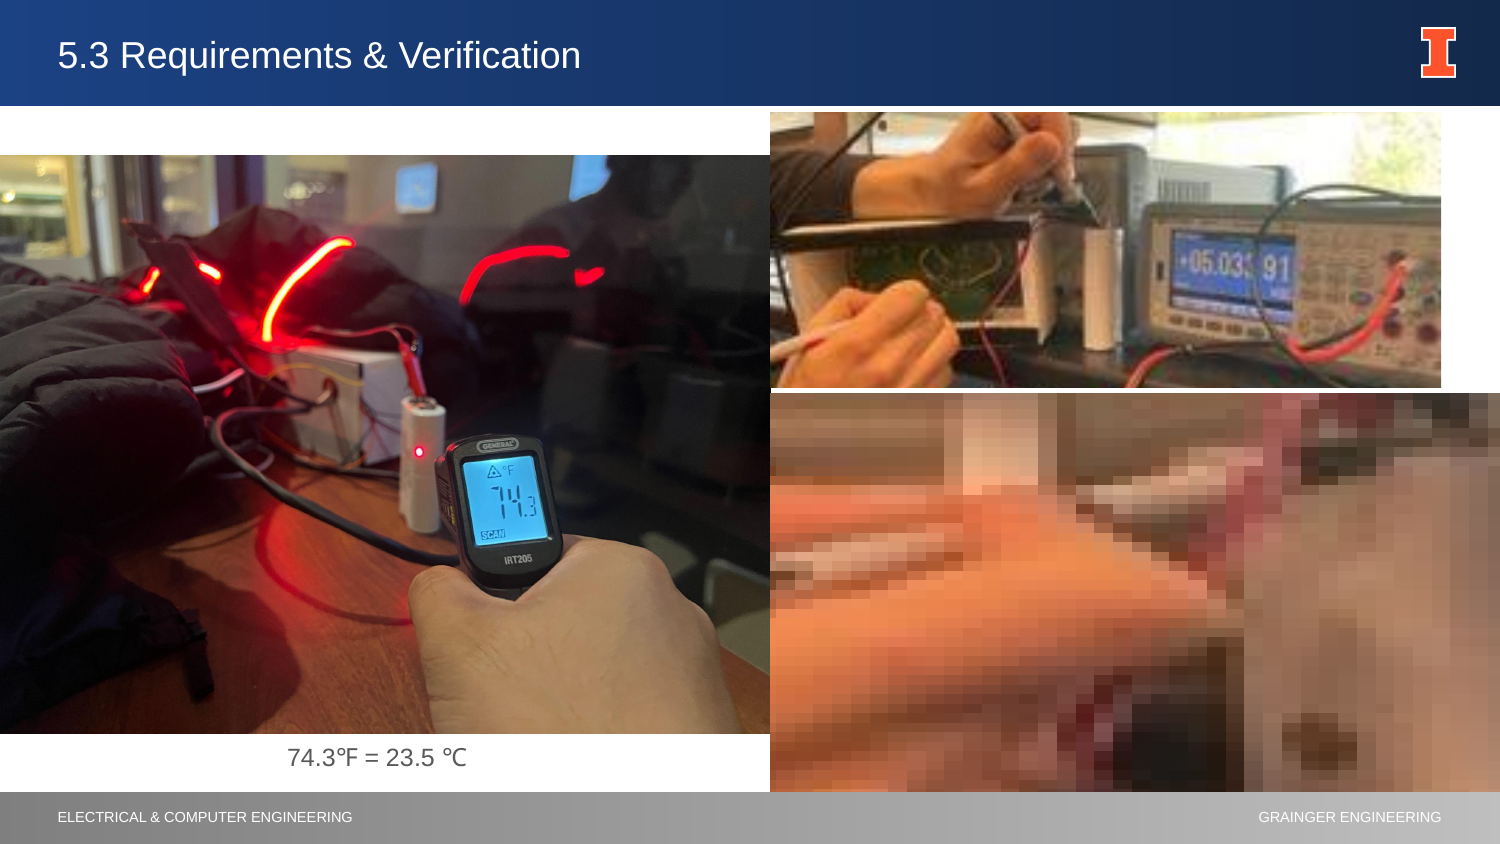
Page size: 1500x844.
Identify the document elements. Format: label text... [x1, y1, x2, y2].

text_box [0, 792, 1500, 844]
picture [0, 112, 1500, 793]
text_box [0, 0, 1500, 106]
text_box GRAINGER ENGINEERING [1148, 802, 1453, 832]
text_box 5.3 Requirements & Verification [46, 25, 1389, 127]
text_box ELECTRICAL & COMPUTER ENGINEERING [46, 802, 1030, 832]
picture [1421, 27, 1456, 78]
text_box 74.3℉ = 23.5 ℃ [272, 742, 499, 792]
